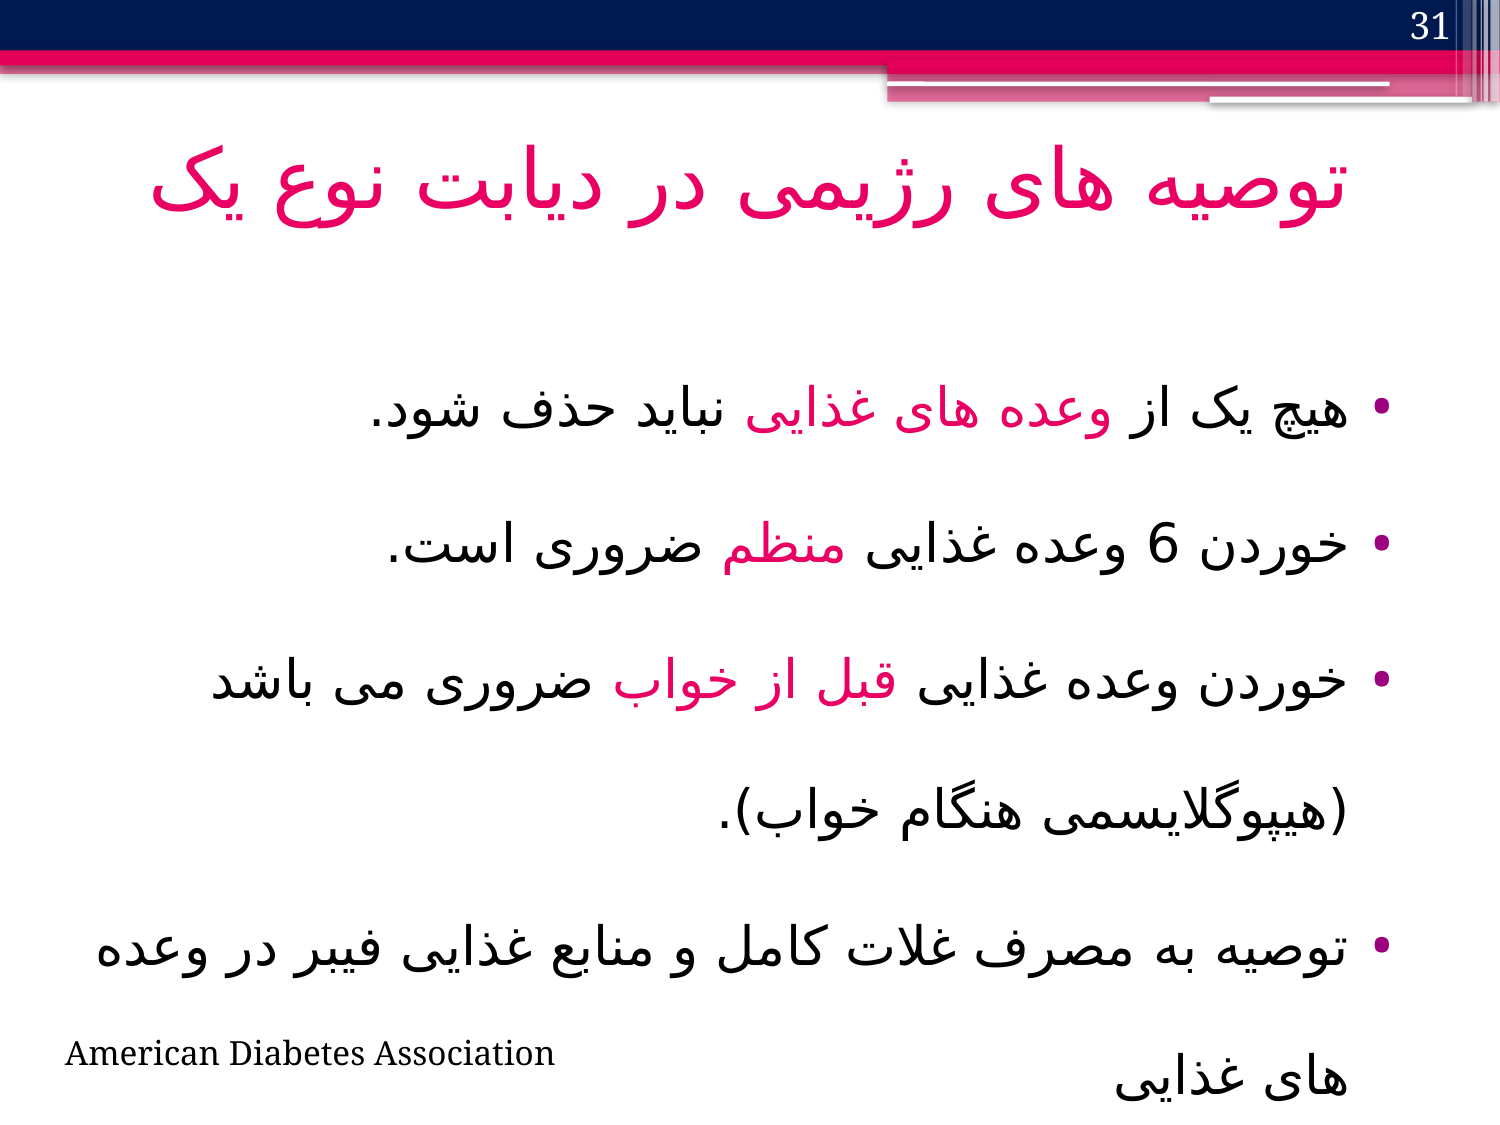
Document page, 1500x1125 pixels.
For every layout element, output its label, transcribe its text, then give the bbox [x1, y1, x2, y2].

text_box American Diabetes Association [50, 1024, 700, 1080]
list هیچ یک از وعده های غذایی نباید حذف شود. خوردن 6 وعده غذایی منظم ضروری است. خوردن وعده غذایی قبل از خواب ضروری می باشد (هیپوگلایسمی هنگام خواب). توصیه به مصرف غلات کامل و منابع غذایی فیبر در وعده های غذایی [75, 299, 1425, 1054]
slide_number 31 [1341, 0, 1466, 61]
title توصیه های رژیمی در دیابت نوع یک [75, 87, 1425, 263]
